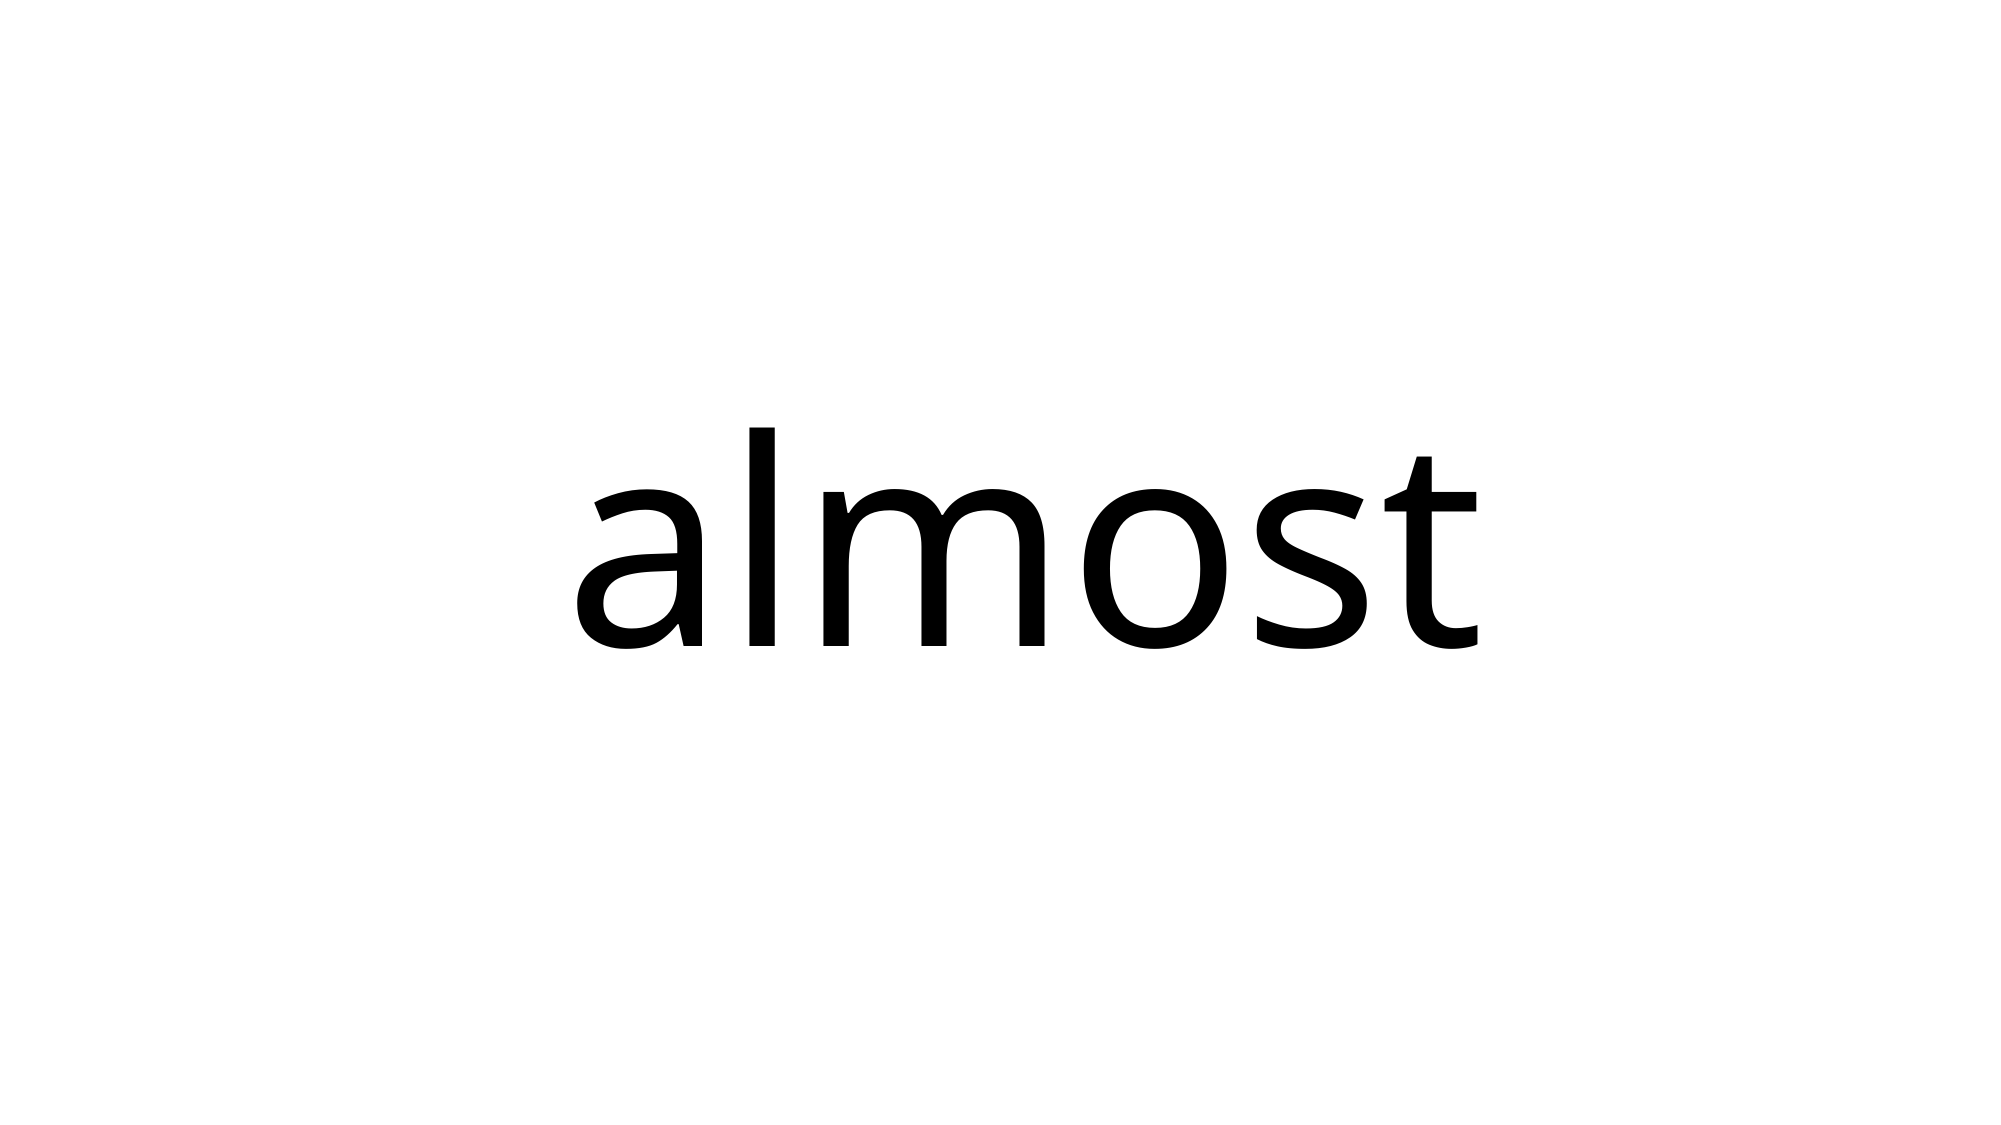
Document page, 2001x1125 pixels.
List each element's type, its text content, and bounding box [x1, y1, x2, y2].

title almost [161, 444, 1887, 663]
